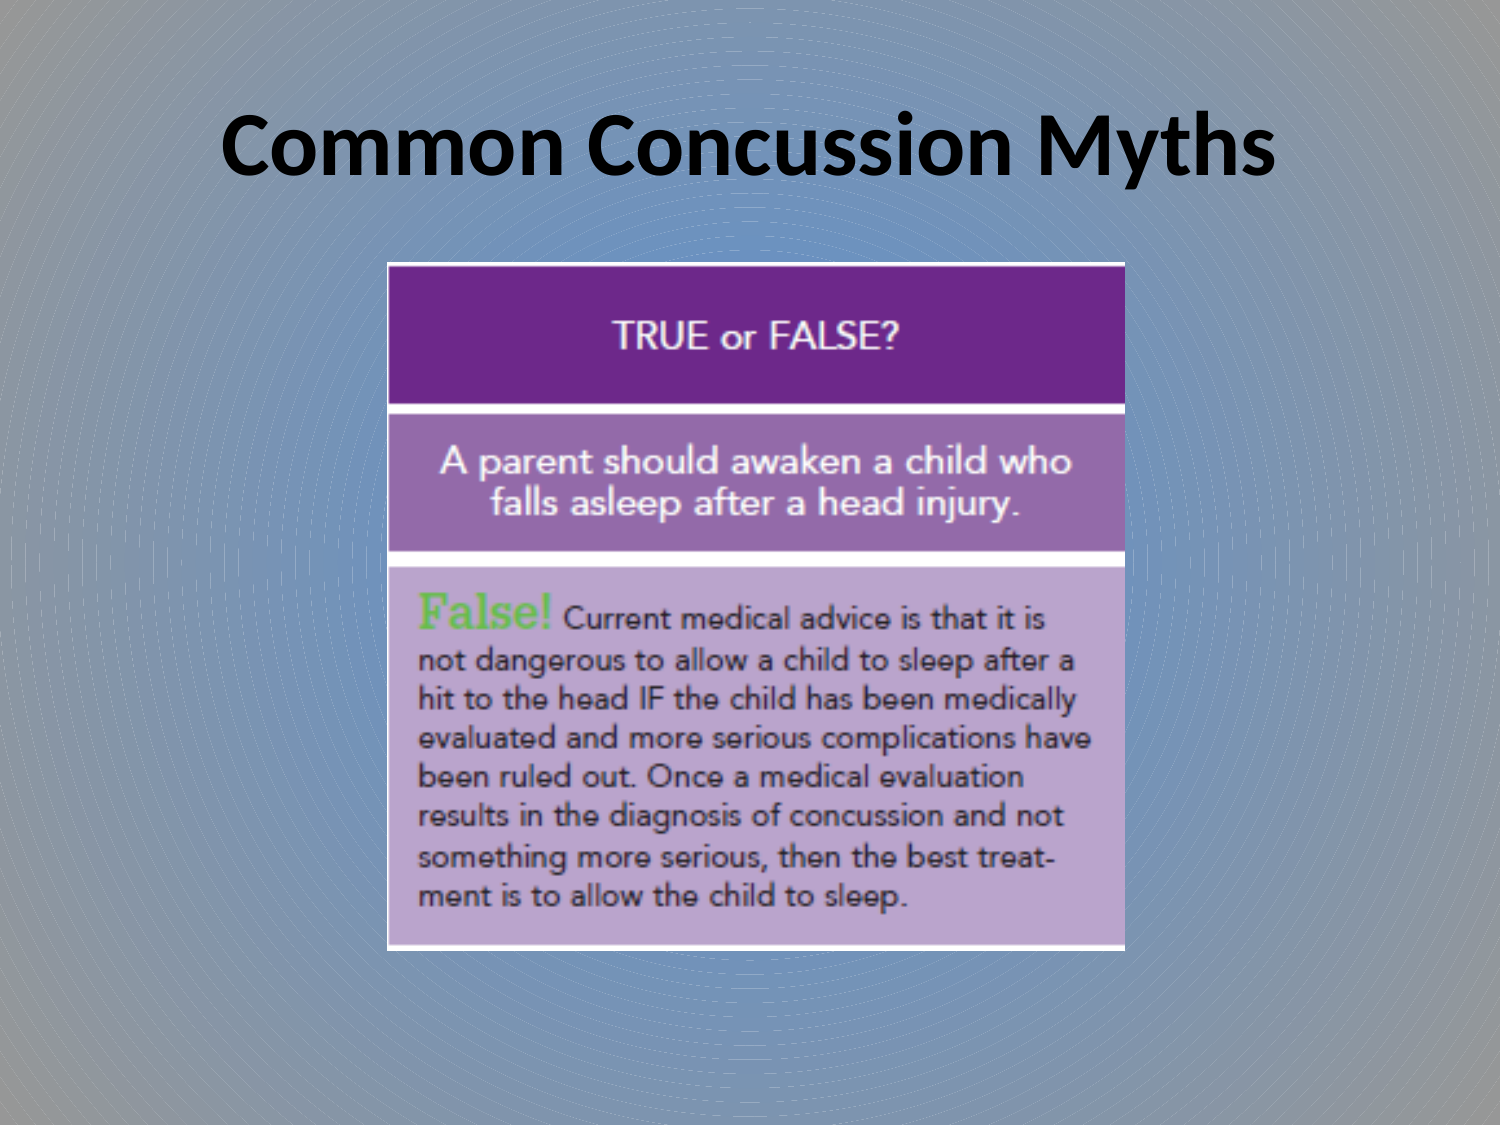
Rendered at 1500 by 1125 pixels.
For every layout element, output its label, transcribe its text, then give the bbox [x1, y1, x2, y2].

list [387, 262, 1126, 951]
title Common Concussion Myths [75, 45, 1425, 233]
